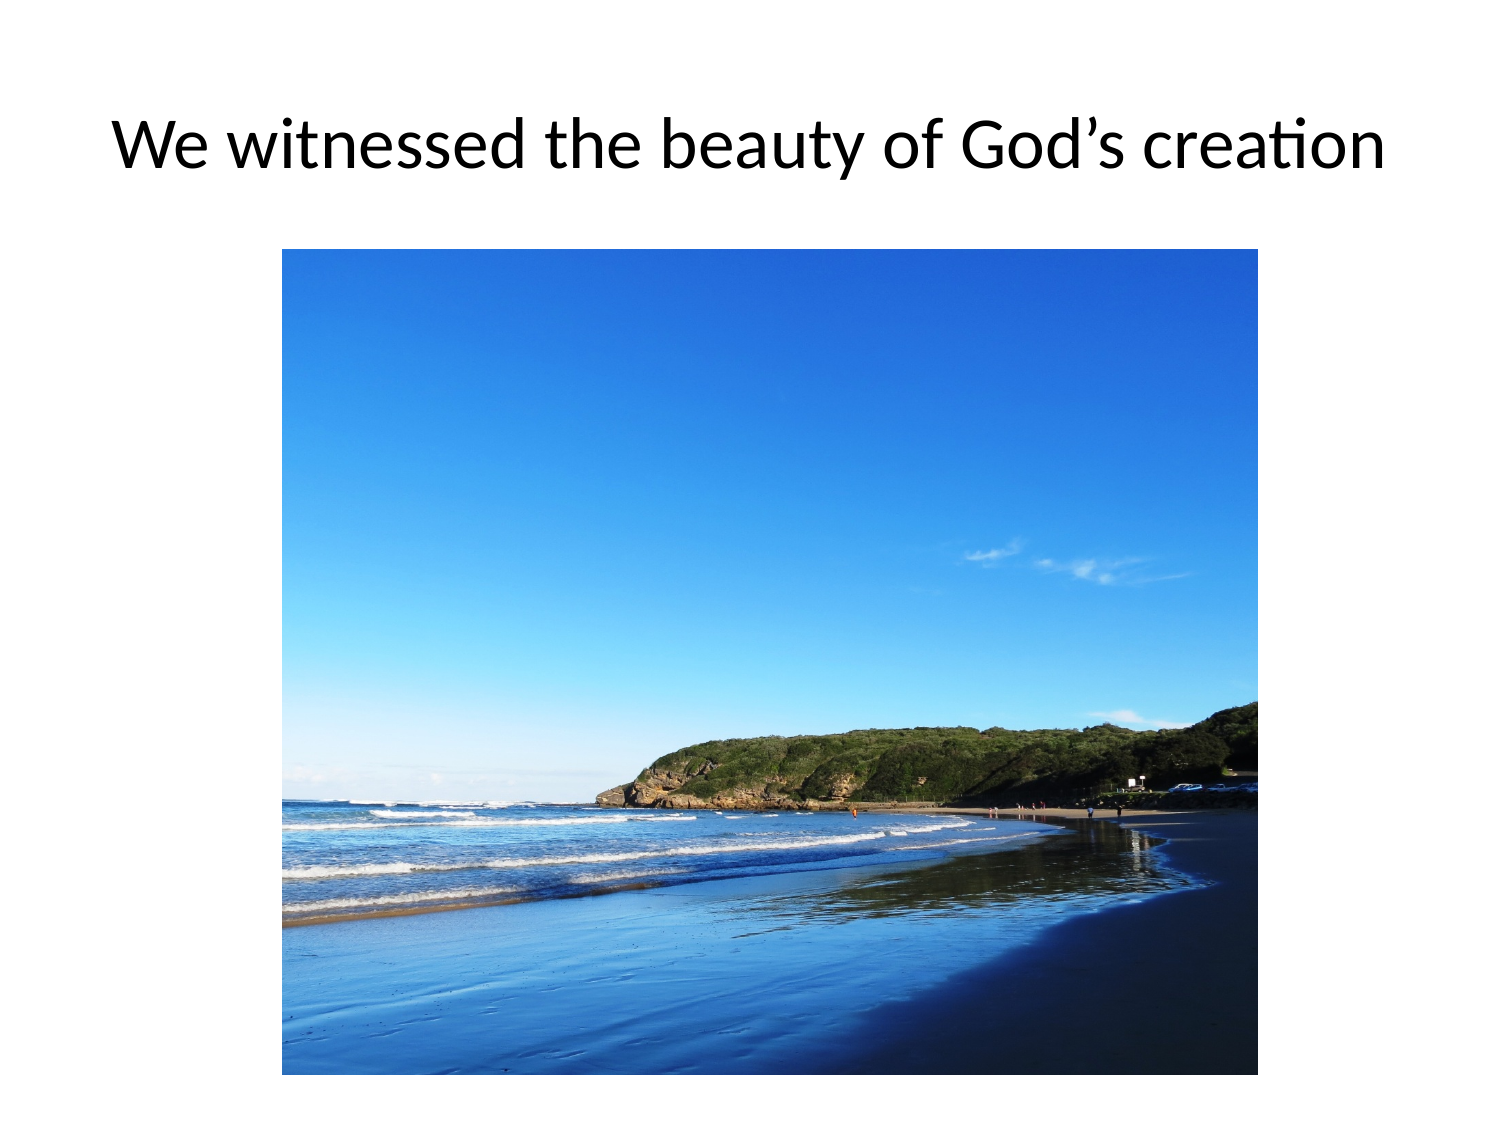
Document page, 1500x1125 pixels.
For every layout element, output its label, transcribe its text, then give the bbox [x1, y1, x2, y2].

picture [282, 249, 1258, 1076]
title We witnessed the beauty of God’s creation [75, 45, 1425, 233]
